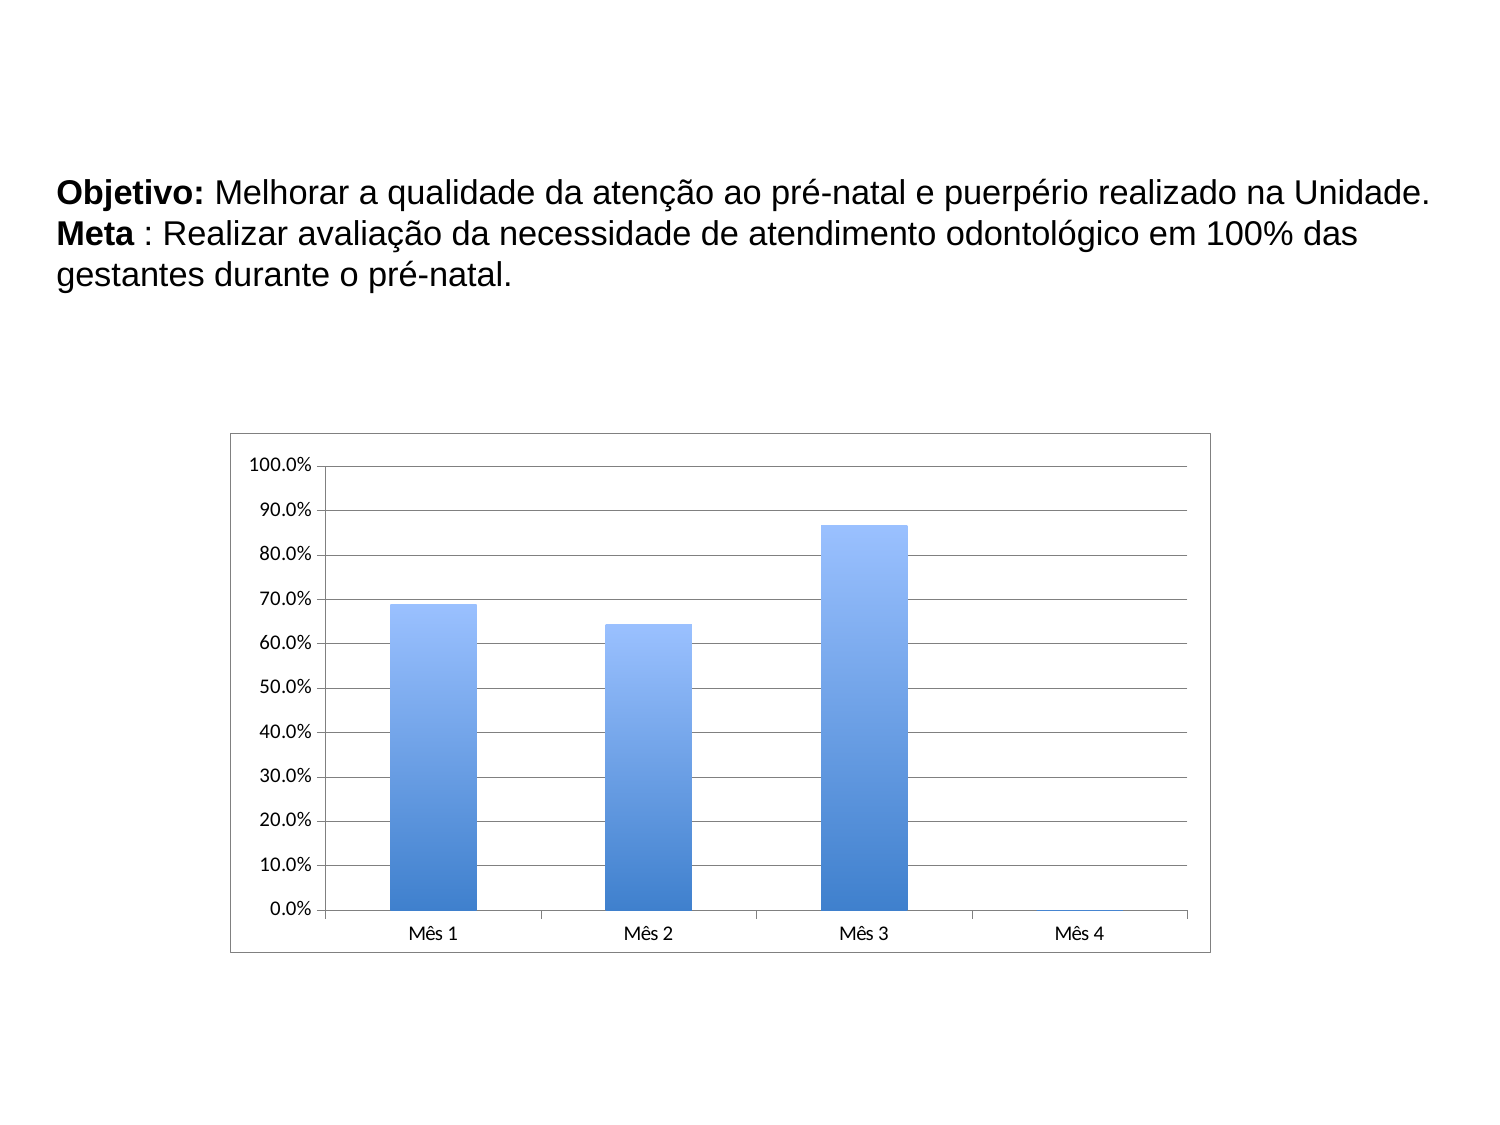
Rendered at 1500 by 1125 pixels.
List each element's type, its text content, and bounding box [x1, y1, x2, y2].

title Objetivo: Melhorar a qualidade da atenção ao pré-natal e puerpério realizado na Unidade. Meta : Realizar avaliação da necessidade de atendimento odontológico em 100% das gestantes durante o pré-natal. [41, 160, 1471, 386]
chart [229, 432, 1211, 953]
list [75, 397, 1425, 1005]
